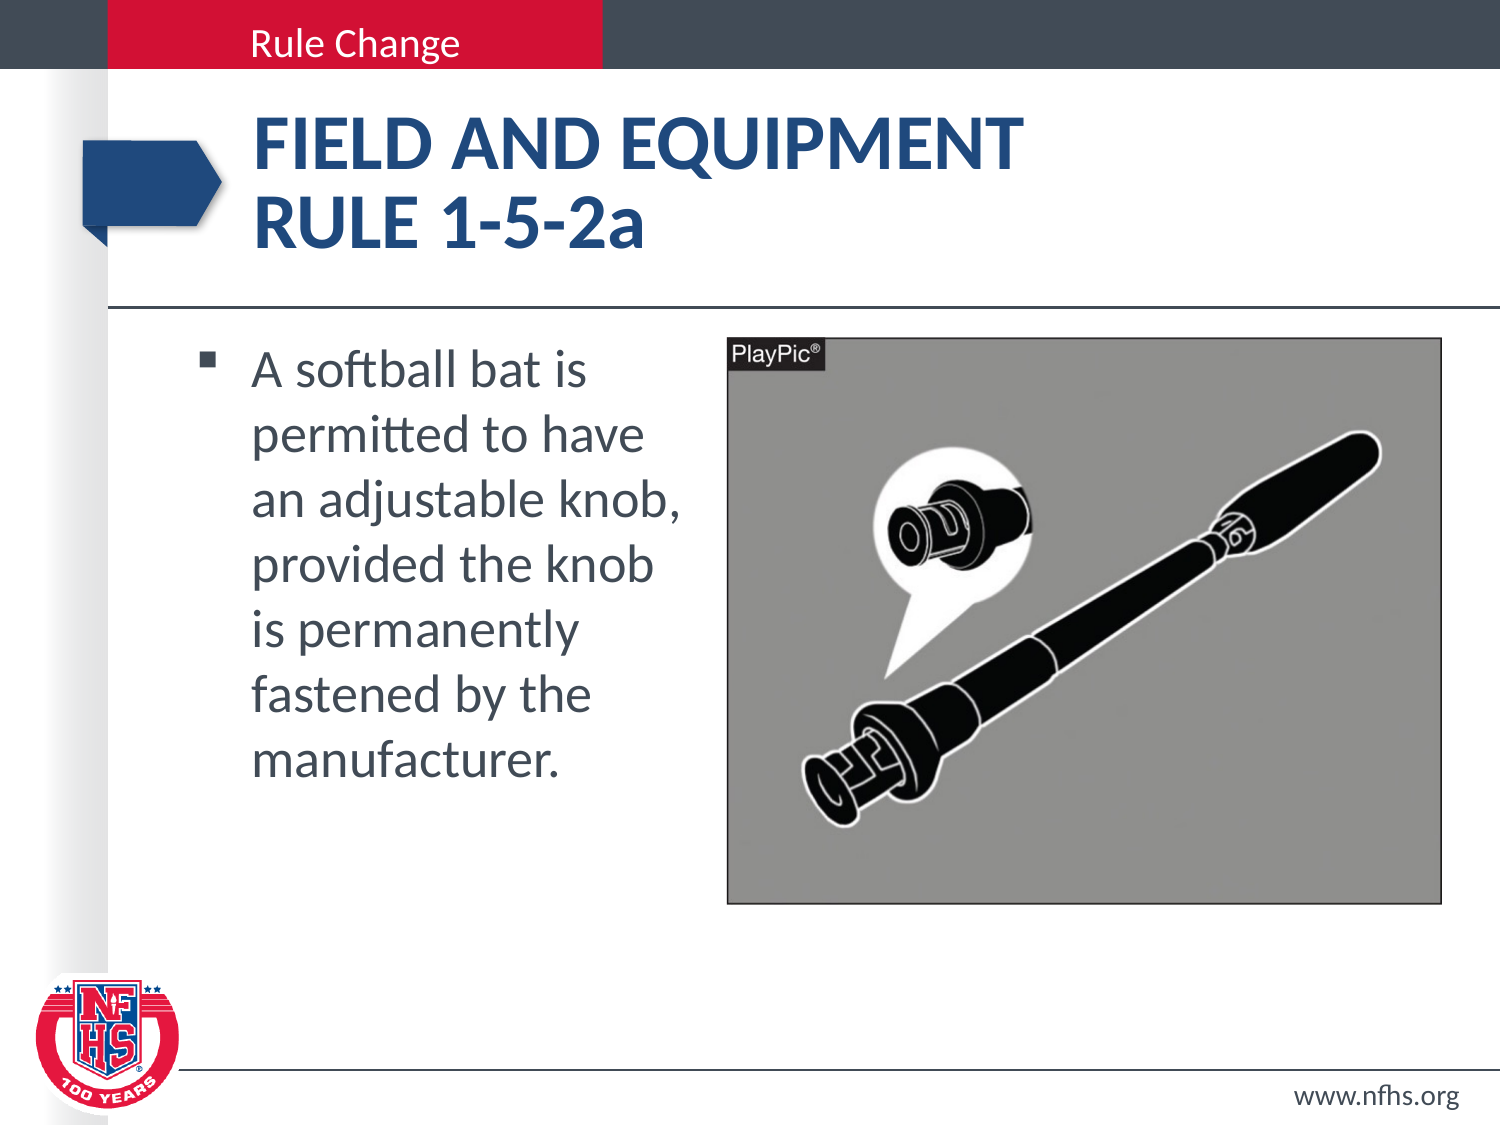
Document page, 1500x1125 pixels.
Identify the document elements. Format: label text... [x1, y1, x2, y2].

list A softball bat is permitted to have an adjustable knob, provided the knob is permanently fastened by the manufacturer. [180, 326, 715, 792]
title FIELD AND EQUIPMENT Rule 1-5-2a [238, 85, 1473, 285]
picture [25, 967, 188, 1123]
picture [726, 337, 1442, 905]
footer www.nfhs.org [1229, 1069, 1475, 1119]
